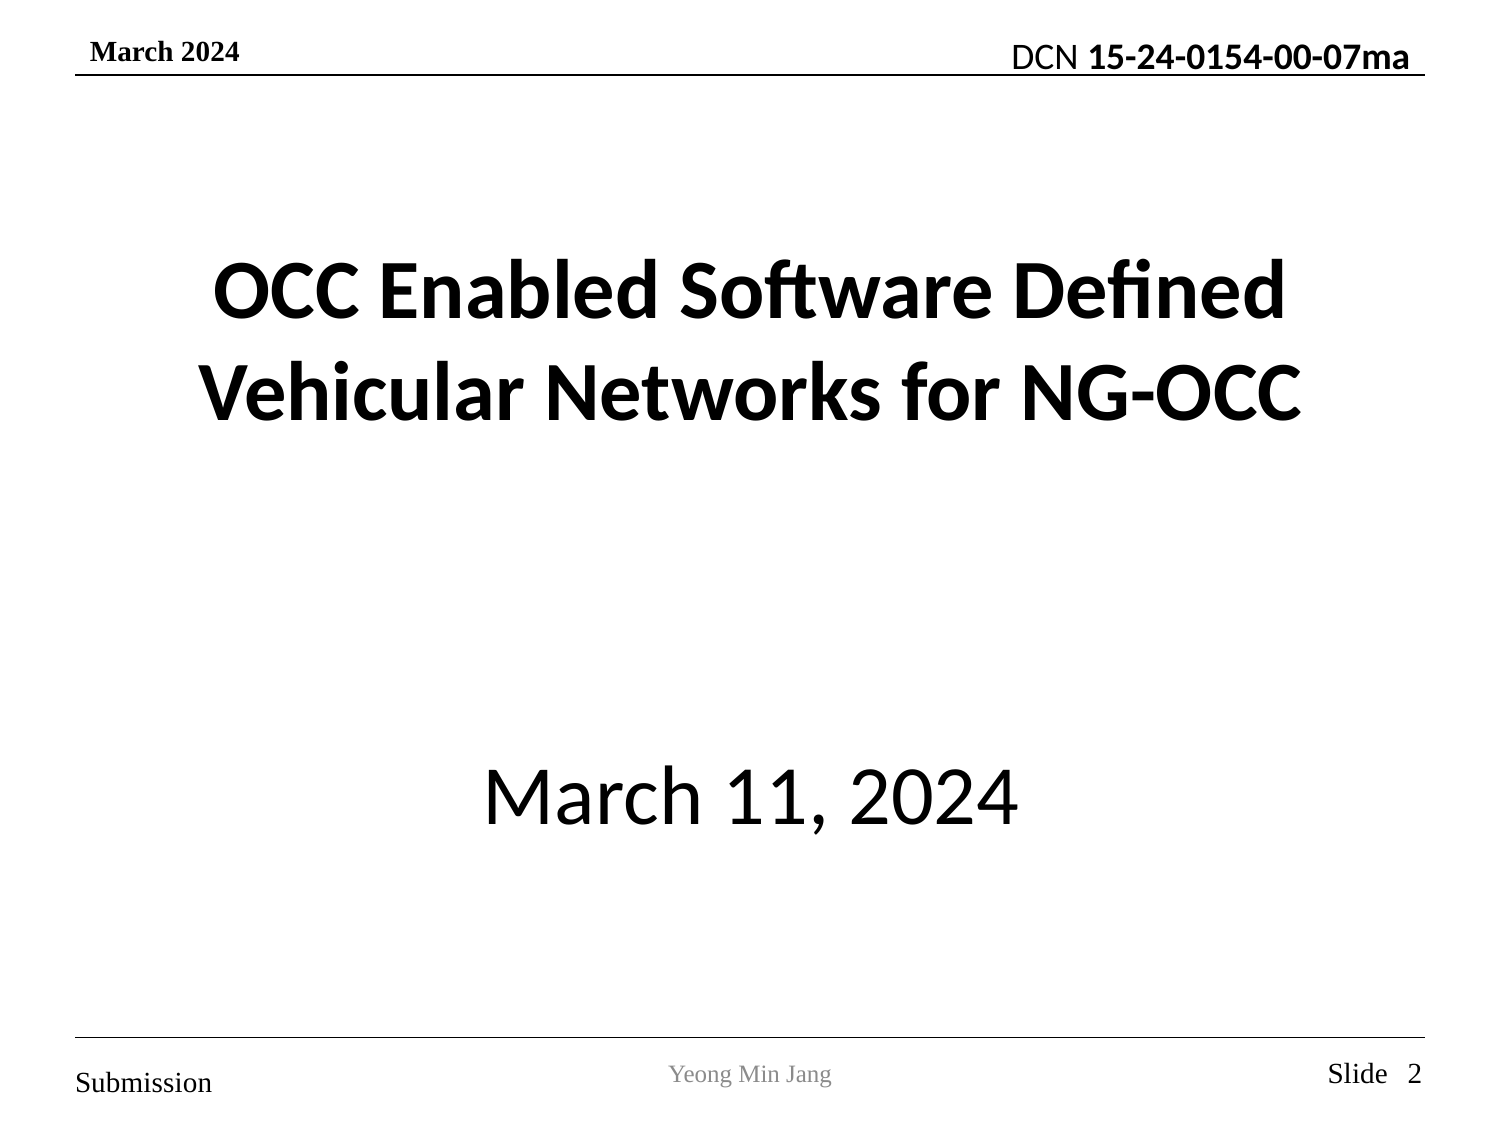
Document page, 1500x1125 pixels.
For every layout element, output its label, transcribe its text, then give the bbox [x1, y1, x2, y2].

text_box OCC Enabled Software Defined Vehicular Networks for NG-OCC March 11, 2024 [124, 224, 1377, 851]
